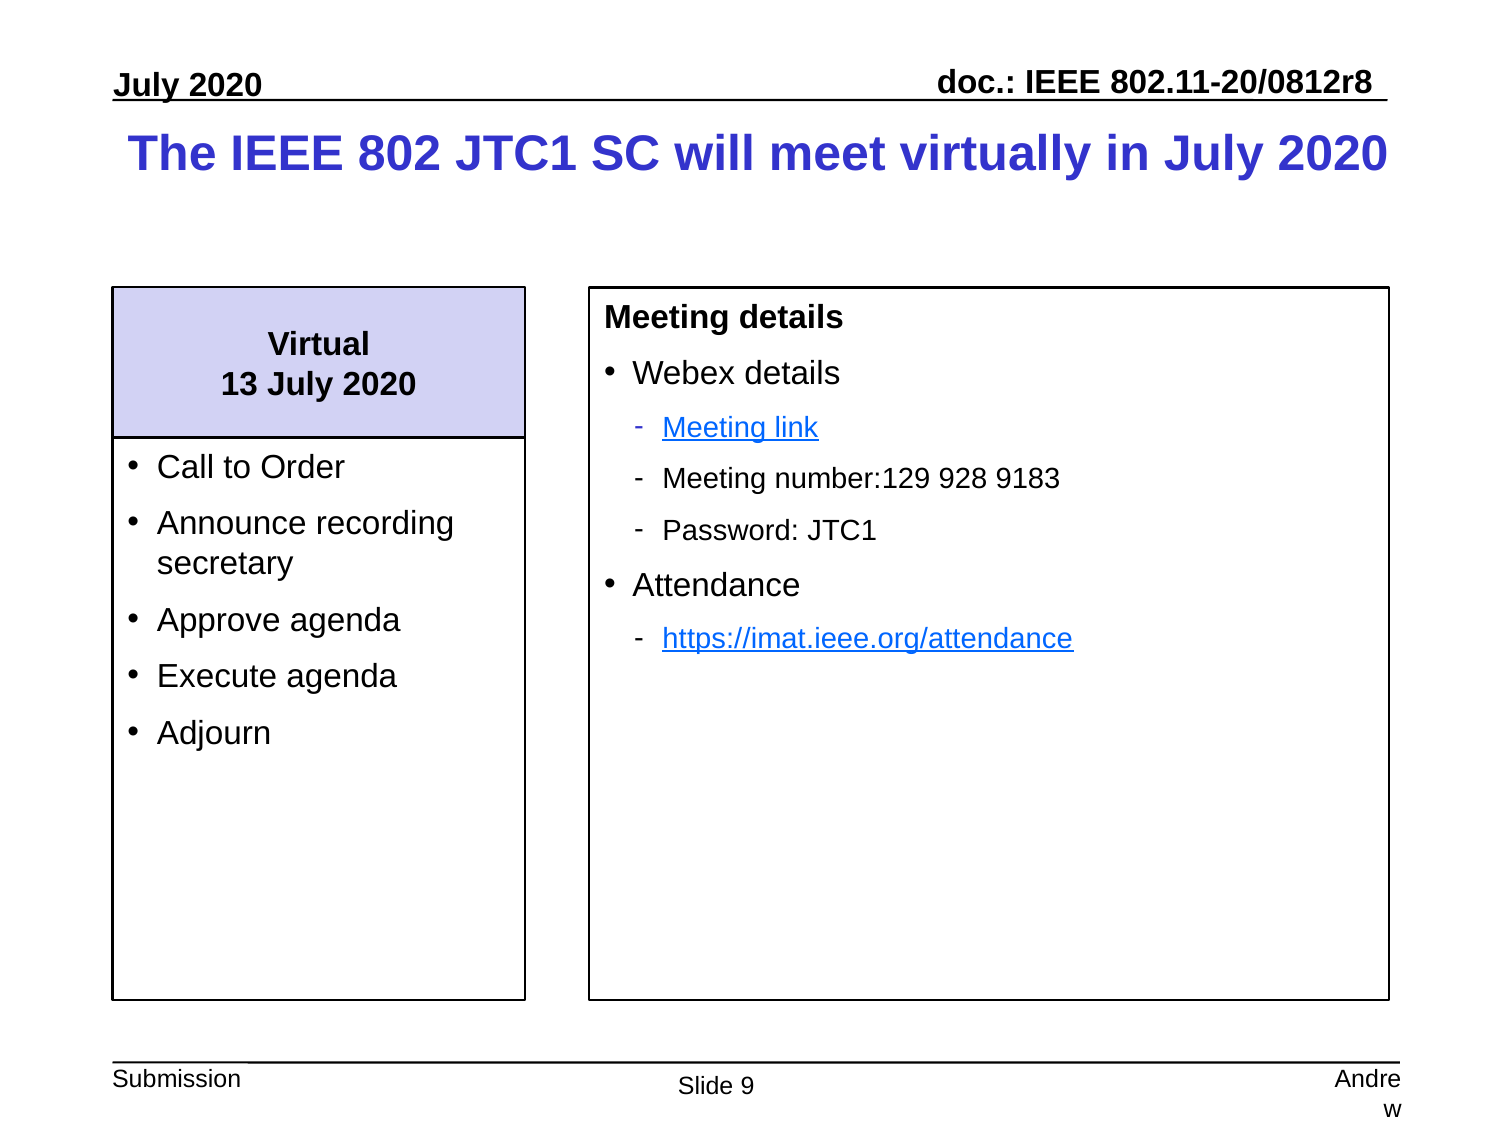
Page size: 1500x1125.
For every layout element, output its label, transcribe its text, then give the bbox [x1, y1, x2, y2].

text_box Meeting details Webex details Meeting link Meeting number:129 928 9183 Password: JTC1 Attendance https://imat.ieee.org/attendance [589, 287, 1390, 1000]
text_box Virtual 13 July 2020 [112, 287, 525, 438]
footer Andrew Myles, Cisco [1320, 1061, 1402, 1093]
title The IEEE 802 JTC1 SC will meet virtually in July 2020 [112, 112, 1438, 288]
text_box Slide 9 [663, 1062, 870, 1108]
text_box Call to Order Announce recording secretary Approve agenda Execute agenda Adjourn [112, 438, 525, 1000]
